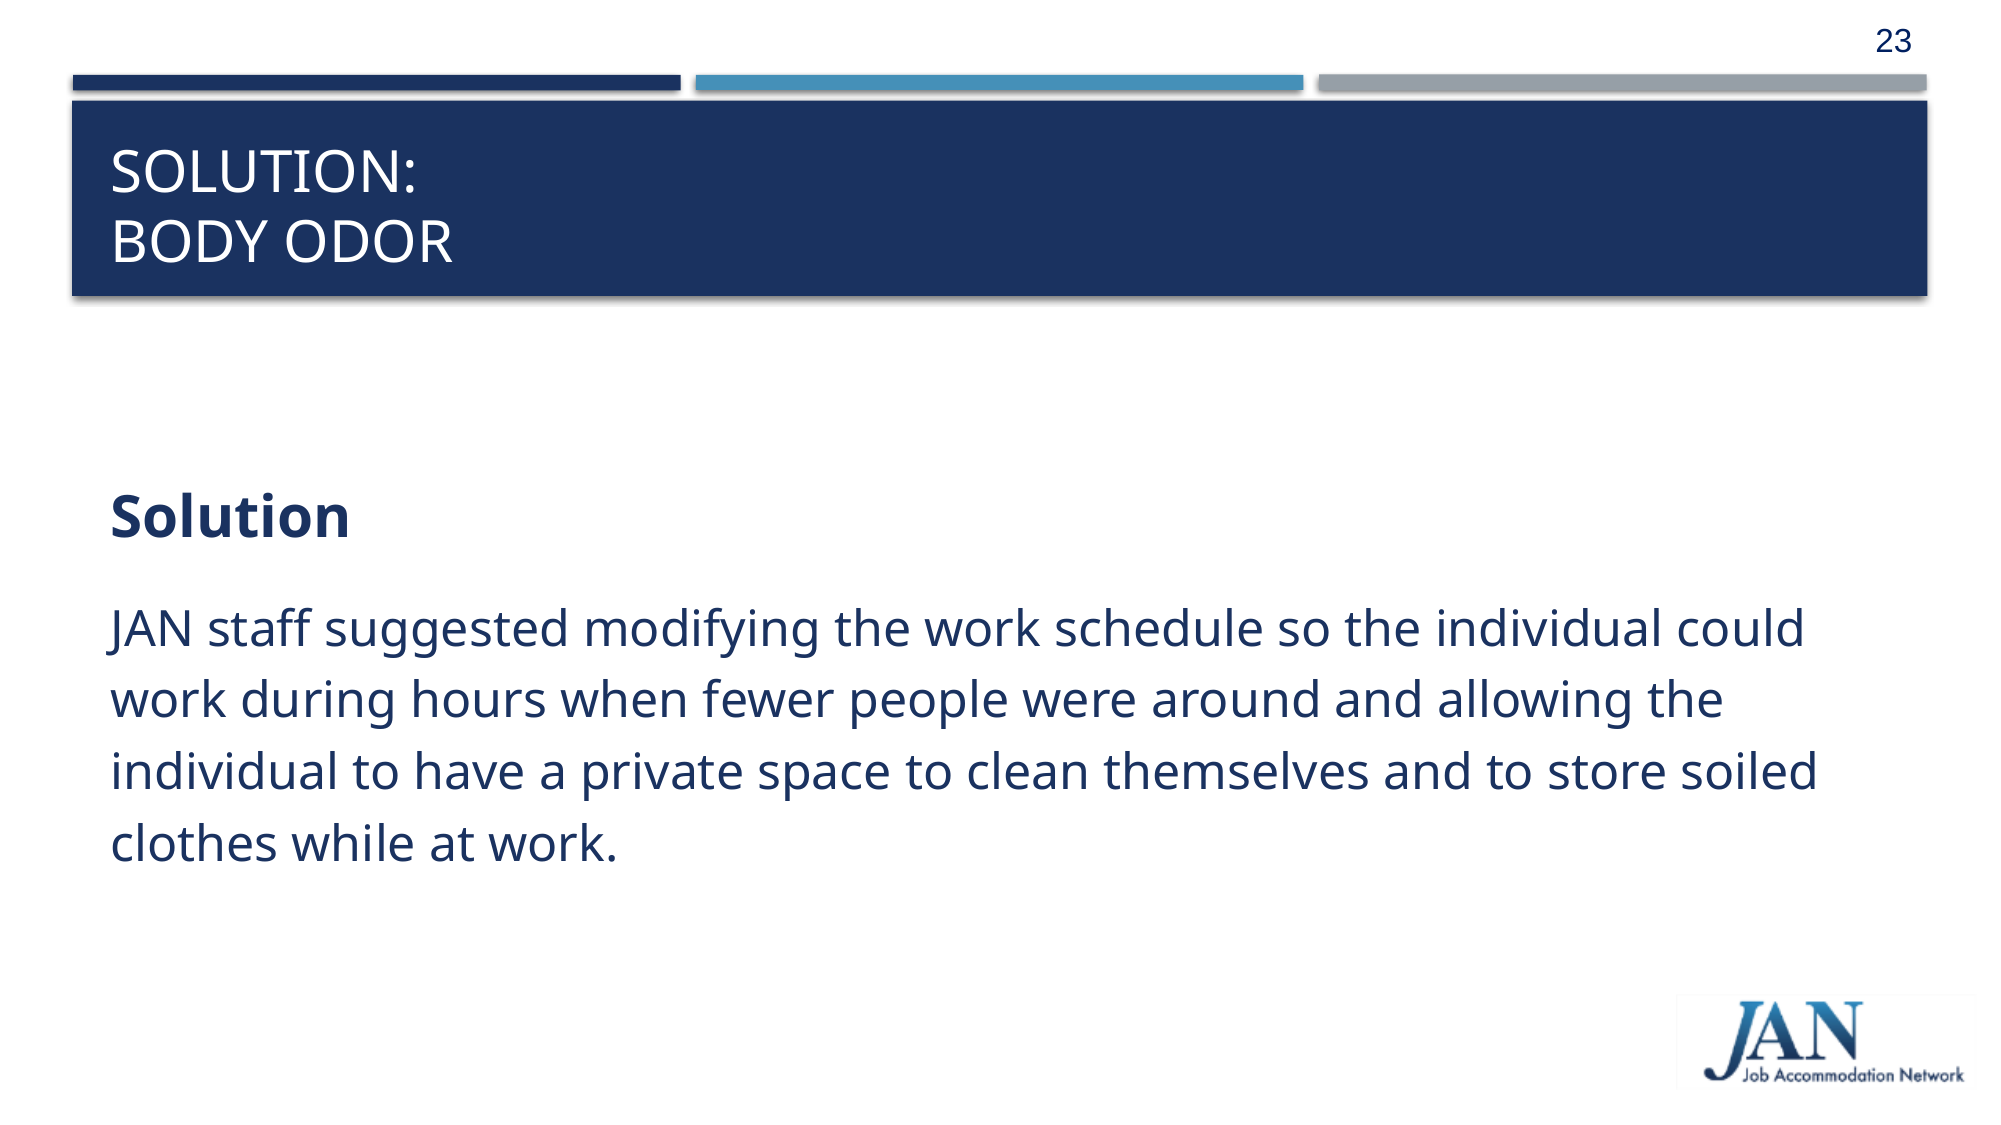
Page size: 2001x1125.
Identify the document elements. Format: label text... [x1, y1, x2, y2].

slide_number 23 [1809, 11, 1928, 67]
list Solution JAN staff suggested modifying the work schedule so the individual could work during hours when fewer people were around and allowing the individual to have a private space to clean themselves and to store soiled clothes while at work. [95, 330, 1928, 1007]
picture [1676, 994, 1977, 1090]
title Solution: body odor [95, 115, 1905, 282]
